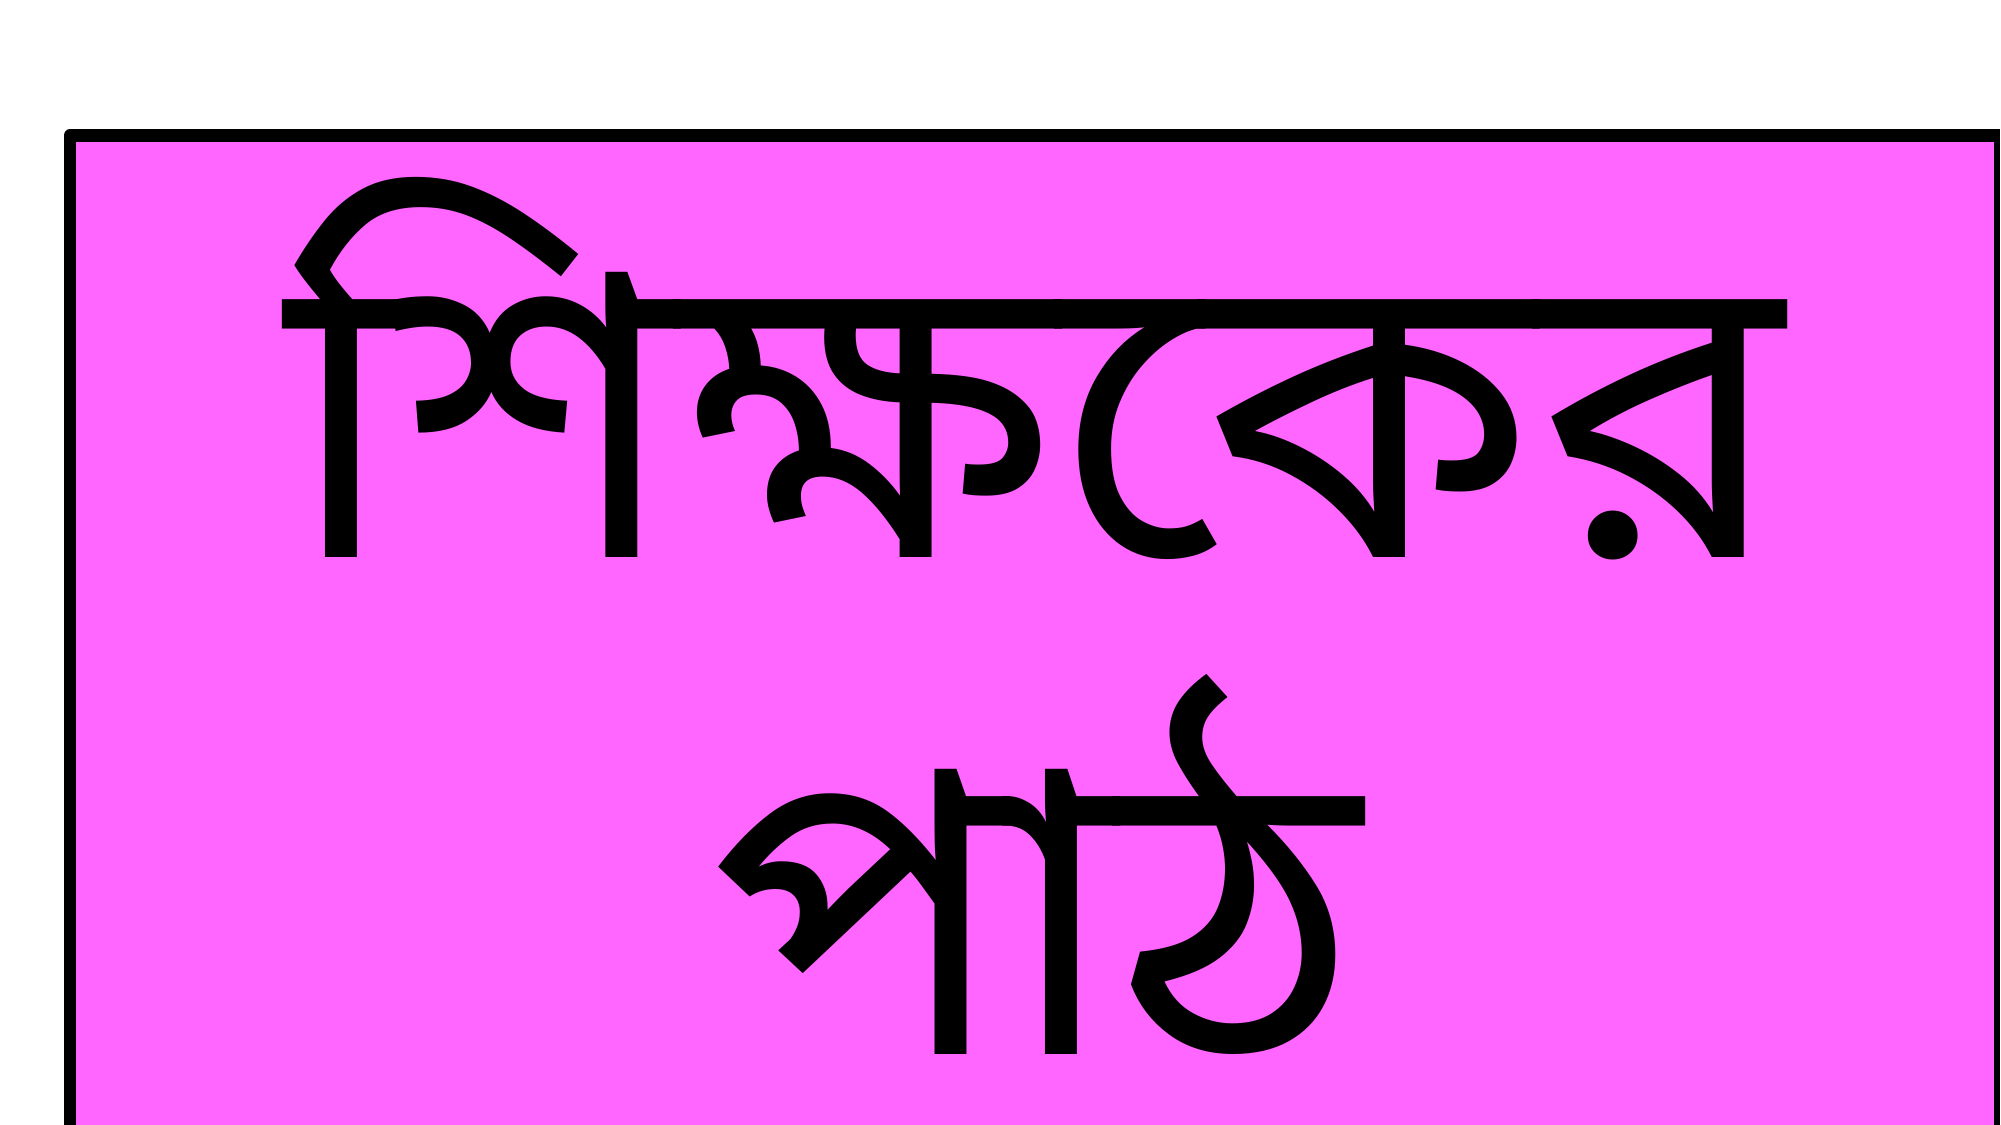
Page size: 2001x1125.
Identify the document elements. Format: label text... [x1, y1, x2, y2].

text_box শিক্ষকের পাঠ [70, 135, 2000, 1125]
